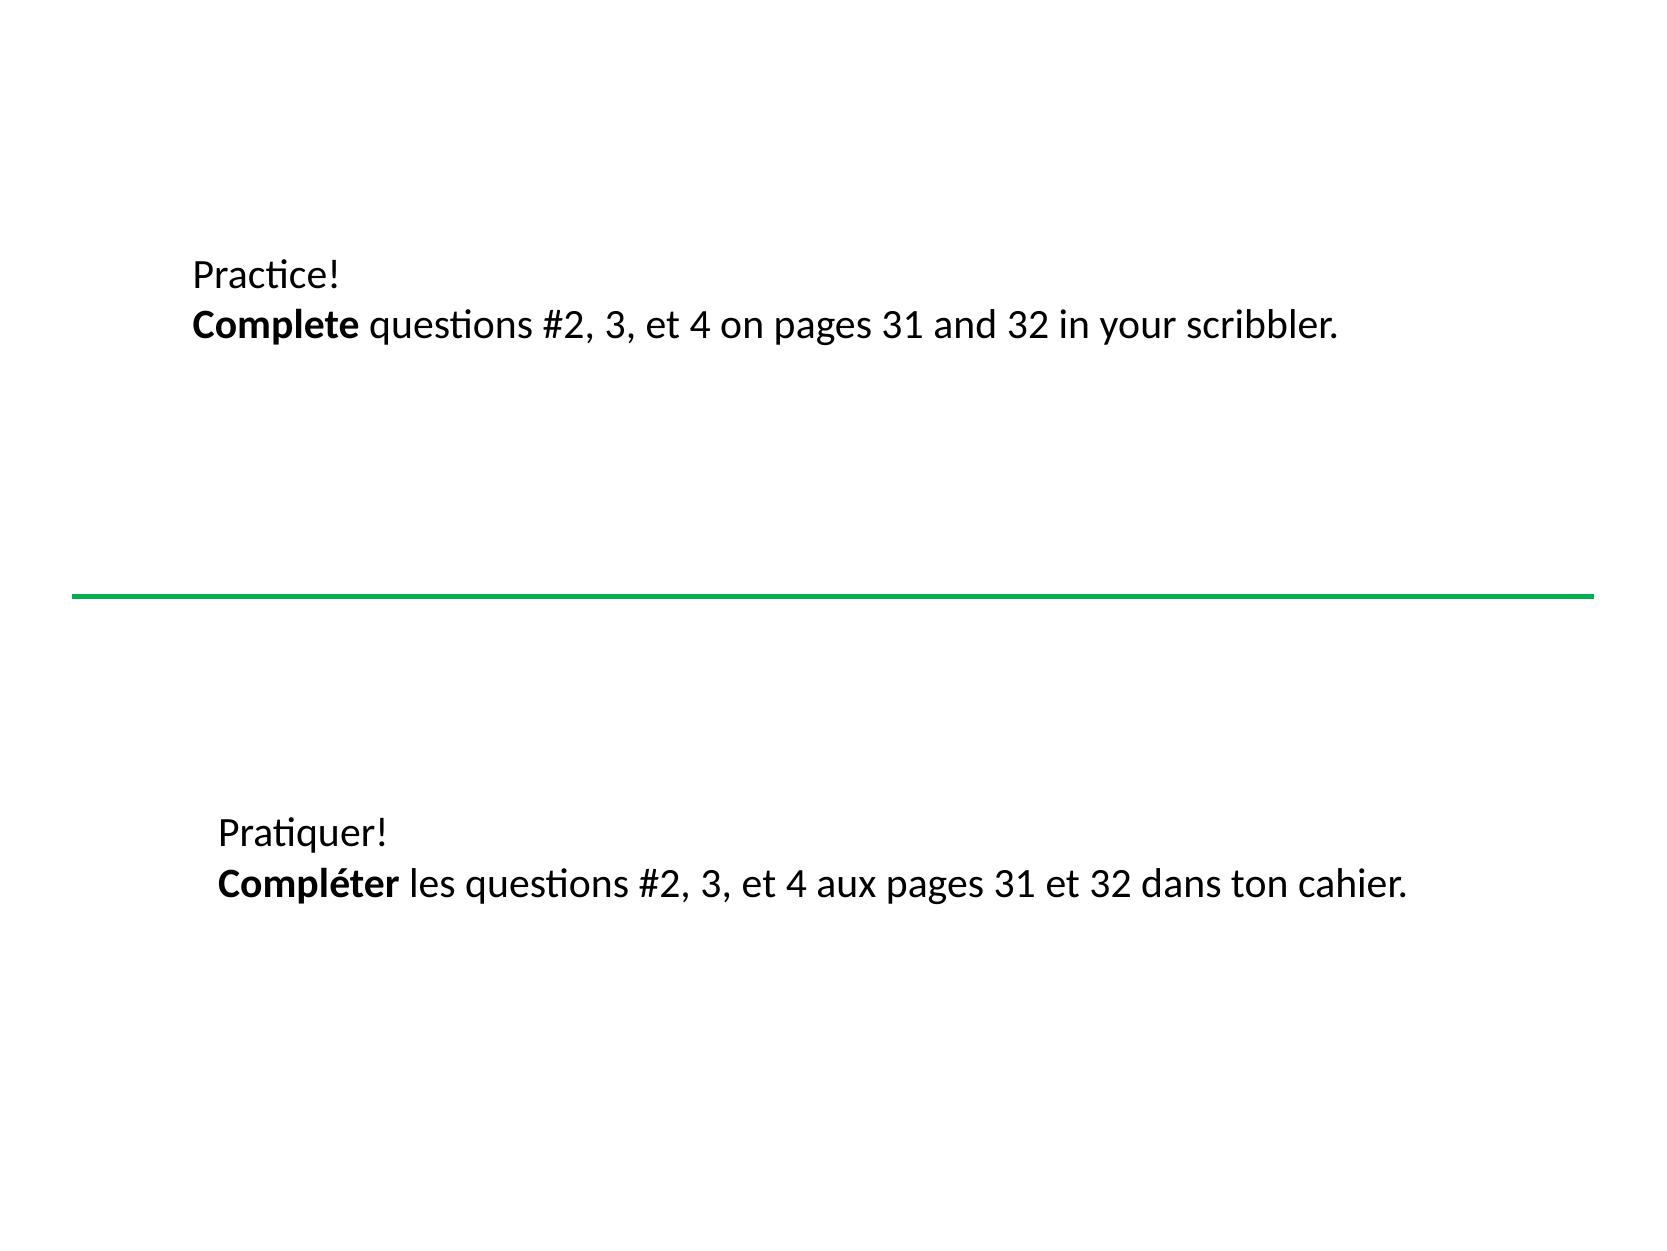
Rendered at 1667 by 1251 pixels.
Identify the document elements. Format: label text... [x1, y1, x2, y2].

text_box Pratiquer! Compléter les questions #2, 3, et 4 aux pages 31 et 32 dans ton cahier. [203, 797, 1464, 913]
text_box Practice! Complete questions #2, 3, et 4 on pages 31 and 32 in your scribbler. [177, 239, 1382, 355]
